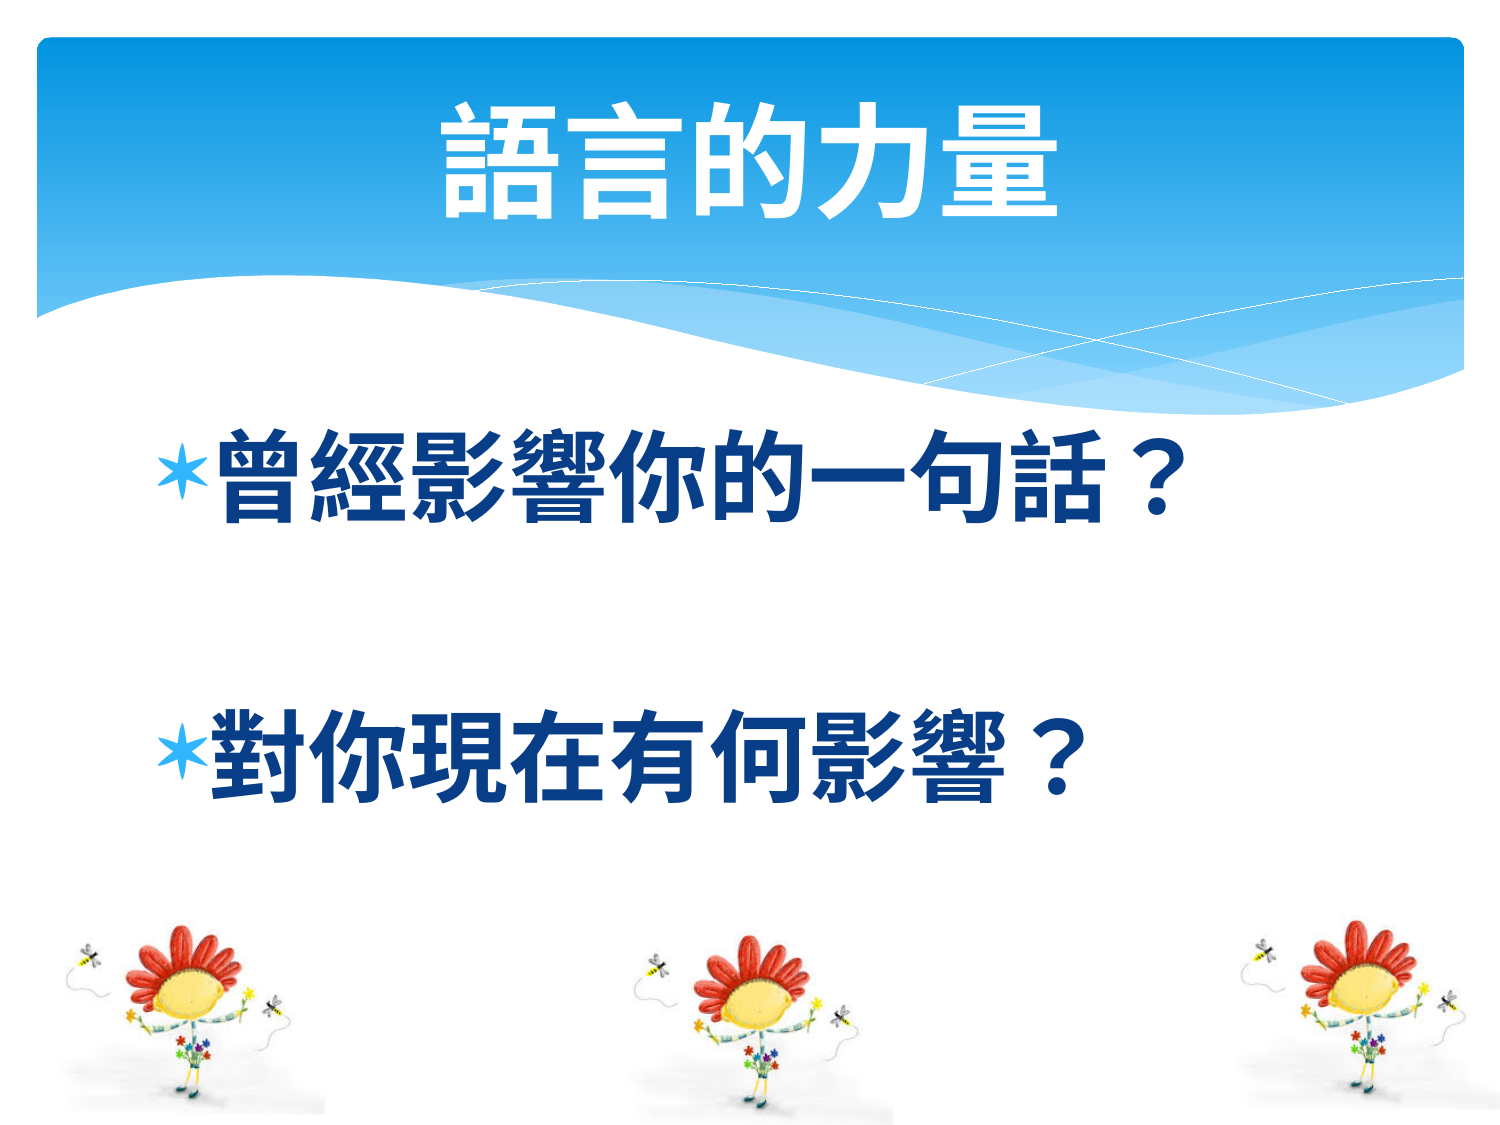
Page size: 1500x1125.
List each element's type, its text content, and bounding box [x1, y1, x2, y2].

picture [29, 892, 326, 1115]
title 語言的力量 [75, 55, 1425, 261]
picture [596, 903, 893, 1125]
picture [1204, 888, 1500, 1110]
list 曾經影響你的一句話？ 對你現在有何影響？ [143, 407, 1425, 1005]
